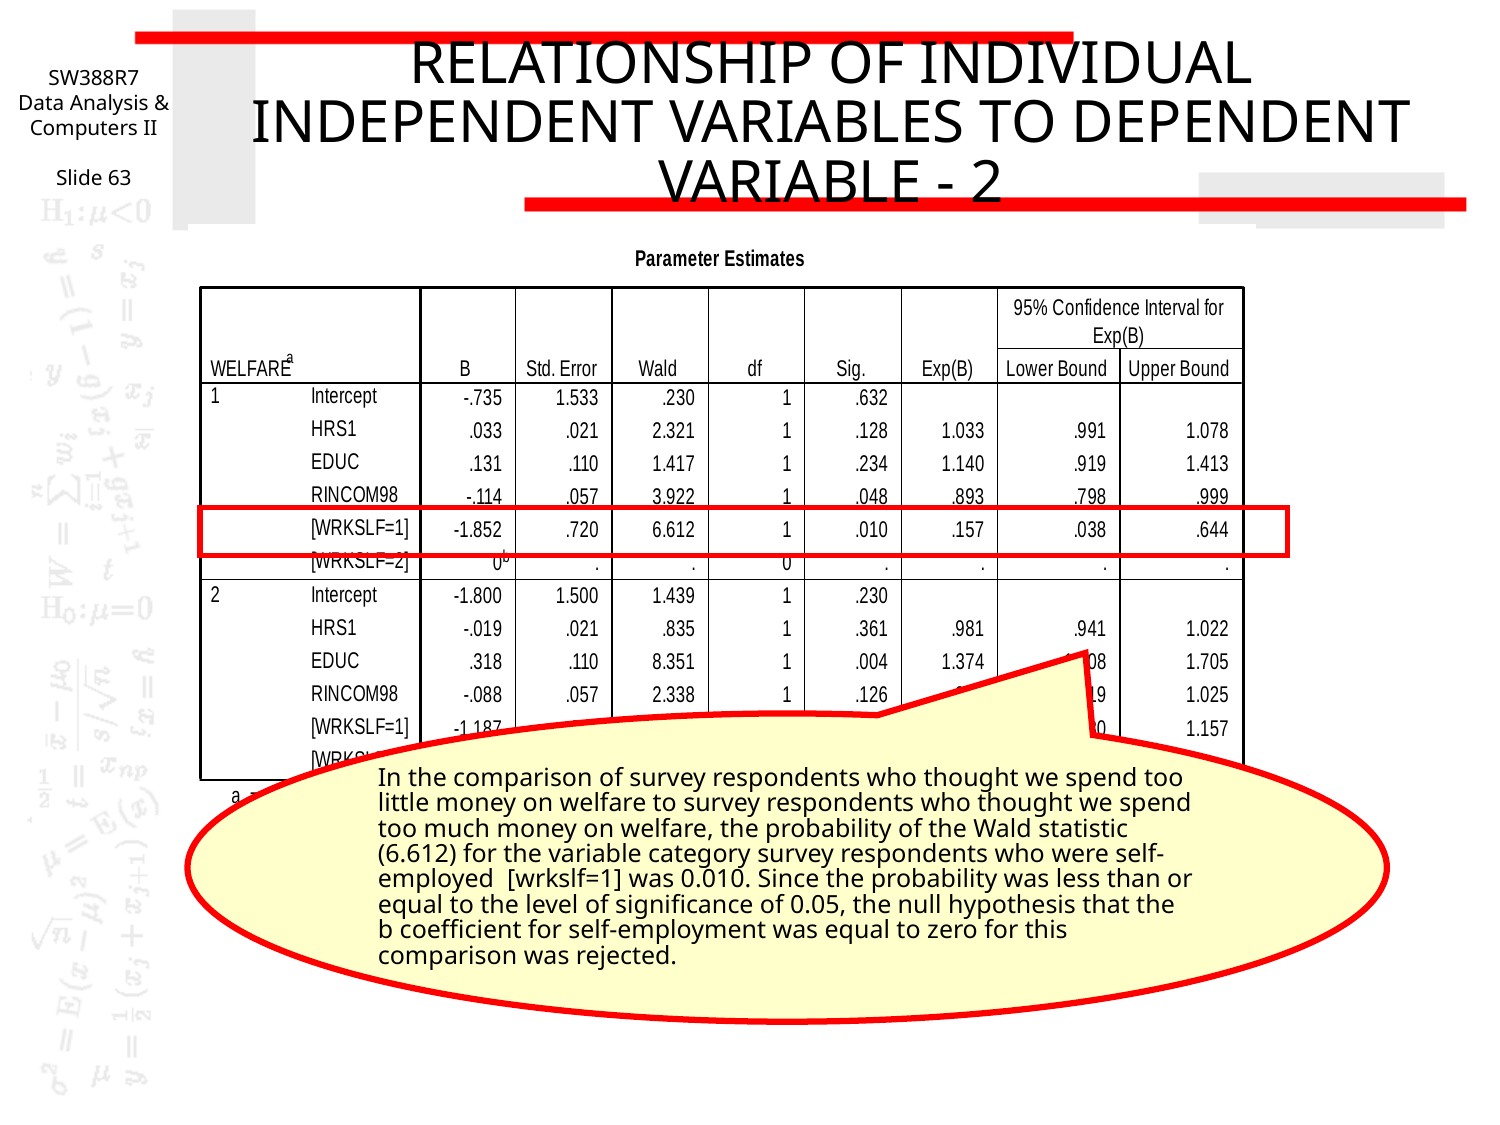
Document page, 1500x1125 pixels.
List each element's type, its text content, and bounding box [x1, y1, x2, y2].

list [187, 224, 1301, 901]
slide_number SW388R7 Data Analysis & Computers II Slide 63 [0, 50, 187, 200]
text_box In the comparison of survey respondents who thought we spend too little money on welfare to survey respondents who thought we spend too much money on welfare, the probability of the Wald statistic (6.612) for the variable category survey respondents who were self-employed [wrkslf=1] was 0.010. Since the probability was less than or equal to the level of significance of 0.05, the null hypothesis that the b coefficient for self-employment was equal to zero for this comparison was rejected. [209, 789, 1387, 1022]
picture [18, 0, 1500, 1108]
title RELATIONSHIP OF INDIVIDUAL INDEPENDENT VARIABLES TO DEPENDENT VARIABLE - 2 [187, 50, 1475, 200]
